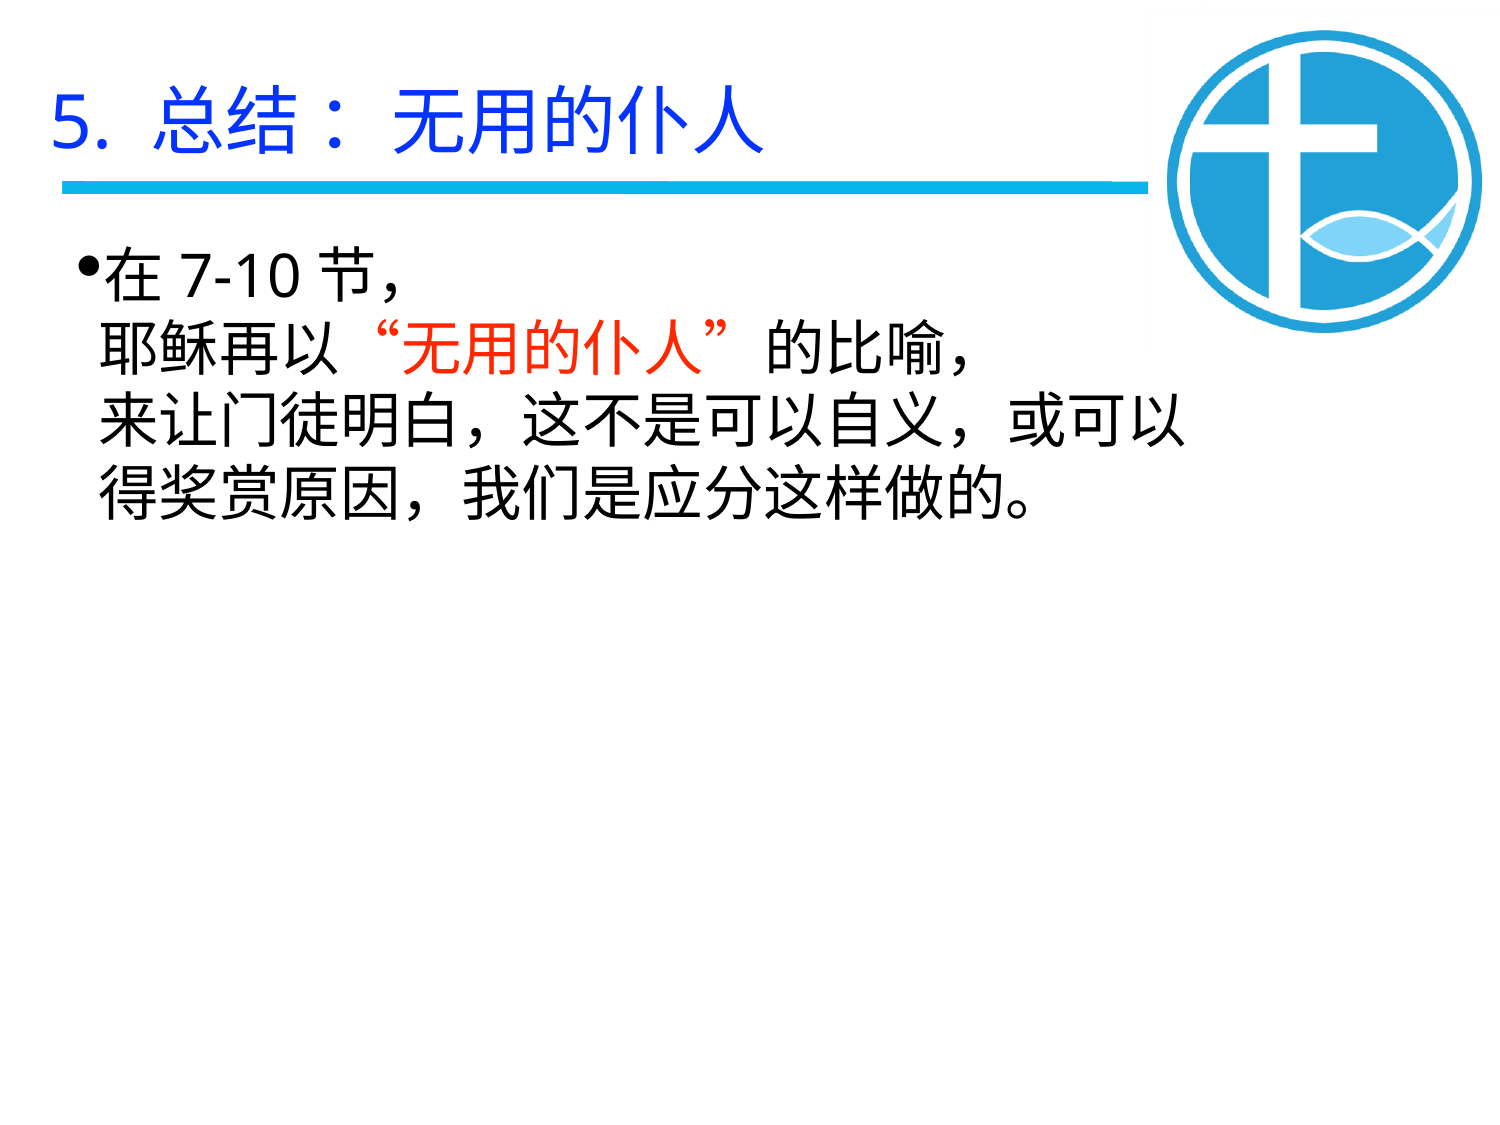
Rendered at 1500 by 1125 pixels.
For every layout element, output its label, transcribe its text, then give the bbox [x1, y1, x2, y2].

picture [1148, 0, 1500, 350]
text_box 5. 总结 ：无用的仆人 [41, 76, 1281, 172]
text_box 在7-10节， 耶稣再以“无用的仆人”的比喻， 来让门徒明白，这不是可以自义，或可以得奖赏原因，我们是应分这样做的。 [71, 229, 1219, 535]
